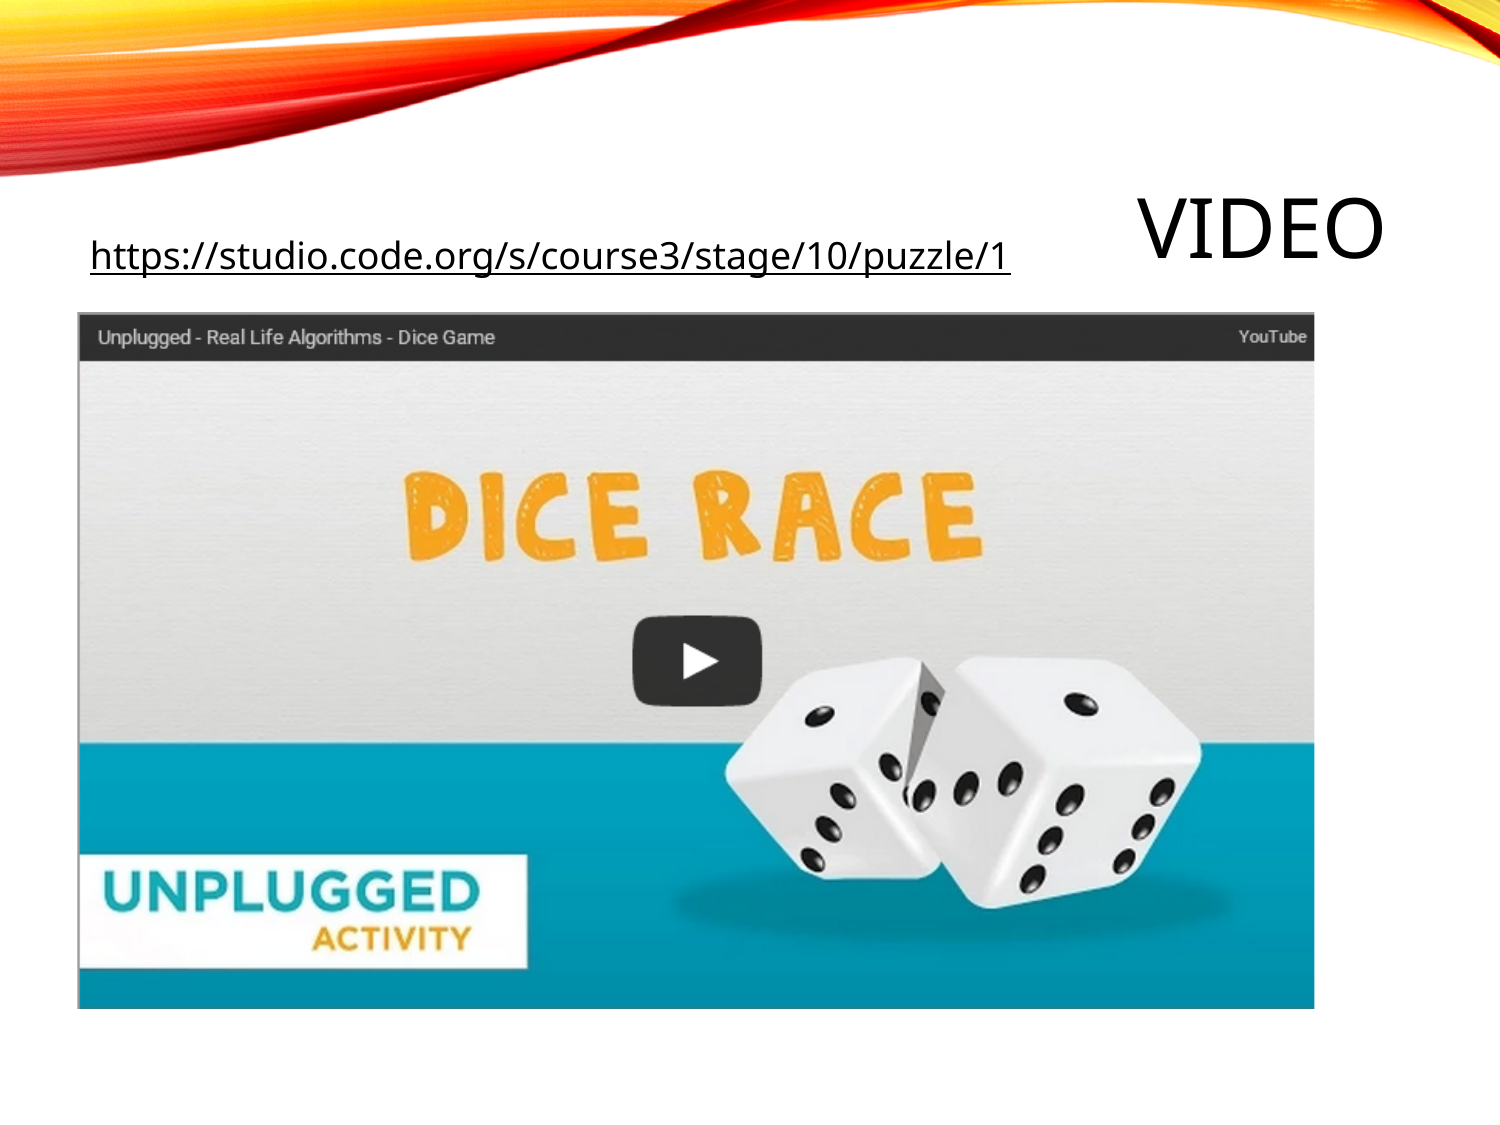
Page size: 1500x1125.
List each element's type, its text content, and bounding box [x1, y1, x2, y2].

picture [0, 0, 1500, 178]
text_box https://studio.code.org/s/course3/stage/10/puzzle/1 [74, 224, 1188, 291]
title Video [356, 125, 1403, 338]
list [77, 312, 1315, 1010]
